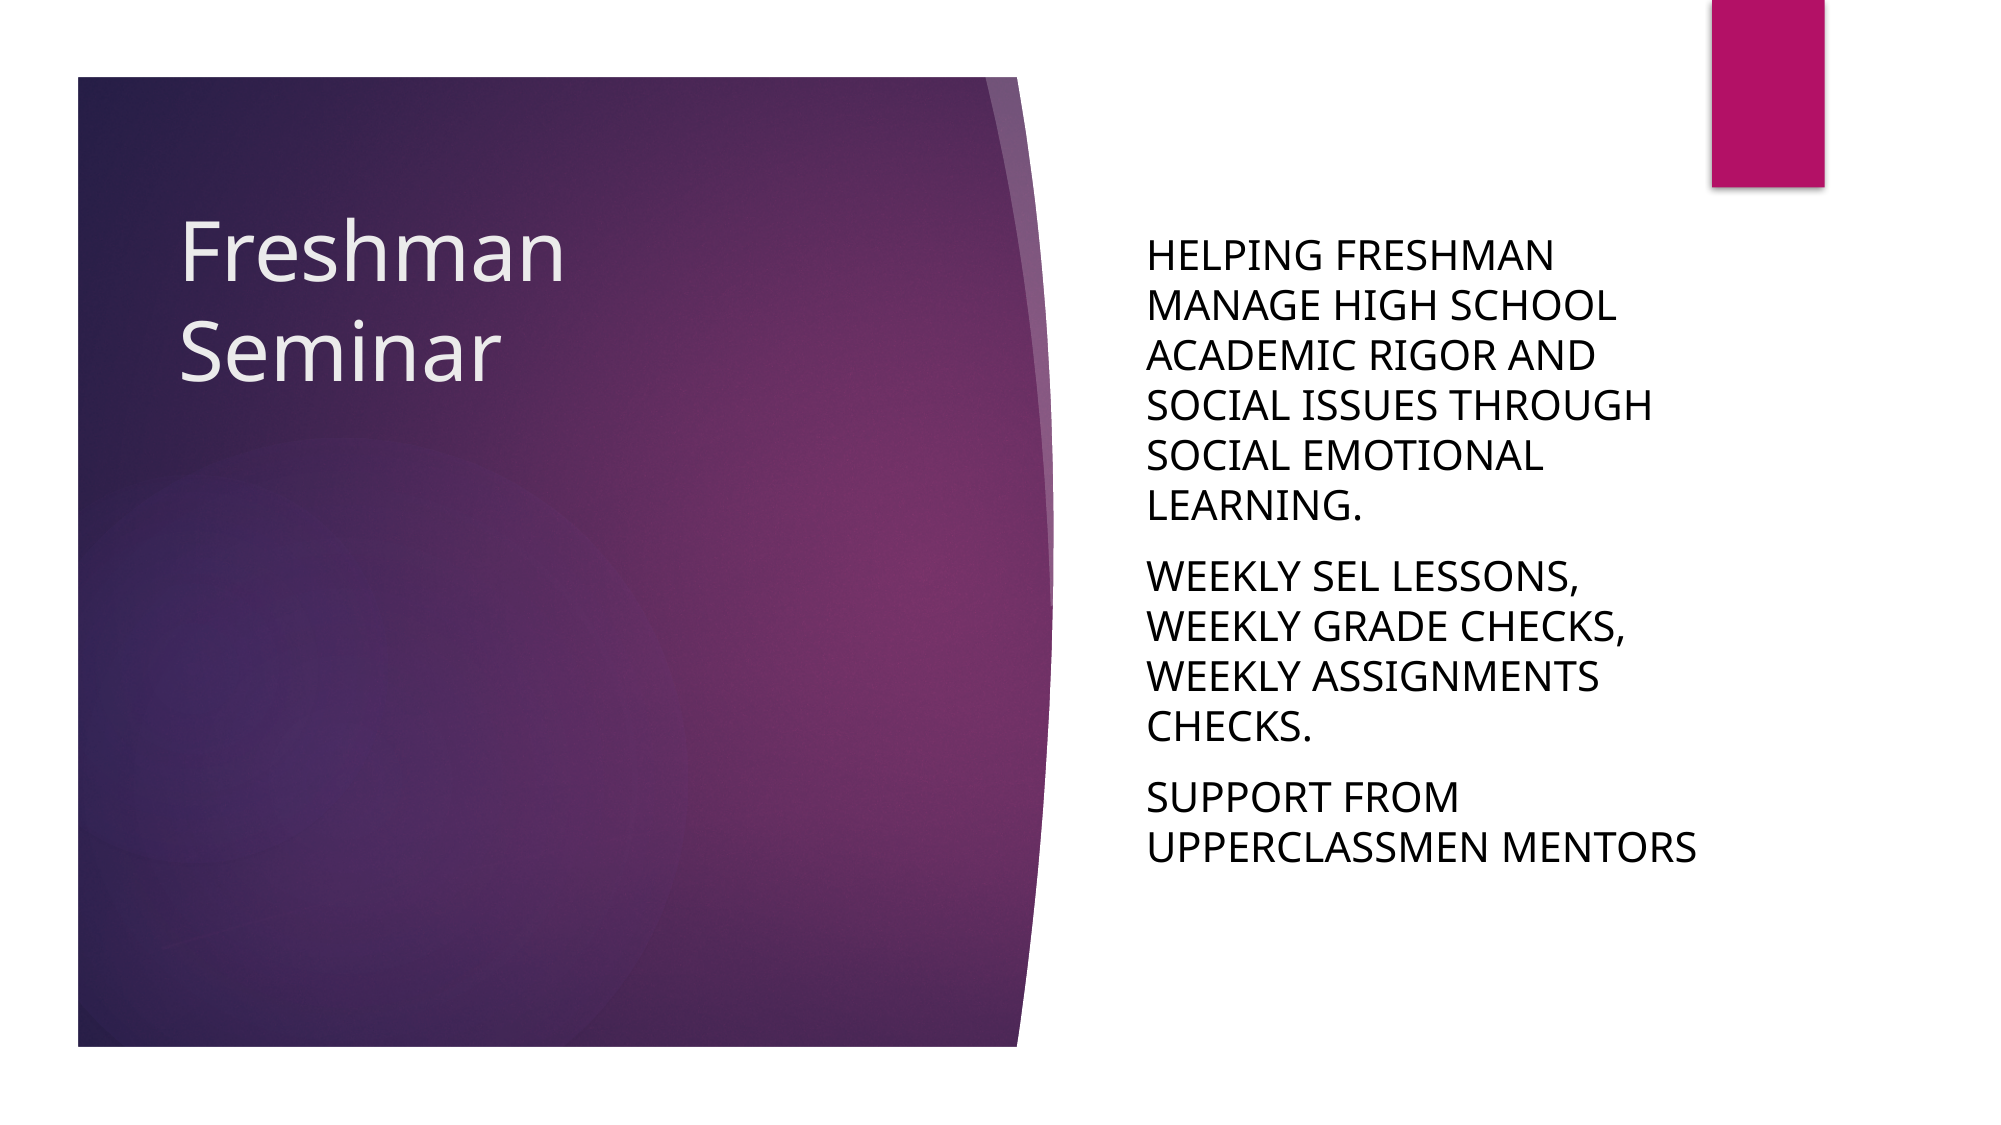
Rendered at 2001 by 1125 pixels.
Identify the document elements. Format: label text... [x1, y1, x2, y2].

list Helping Freshman manage high school academic rigor and social issues through Social Emotional learning. Weekly SEL lessons, Weekly grade checks, Weekly assignments checks. Support from Upperclassmen Mentors [1131, 123, 1748, 977]
title Freshman Seminar [163, 123, 631, 472]
